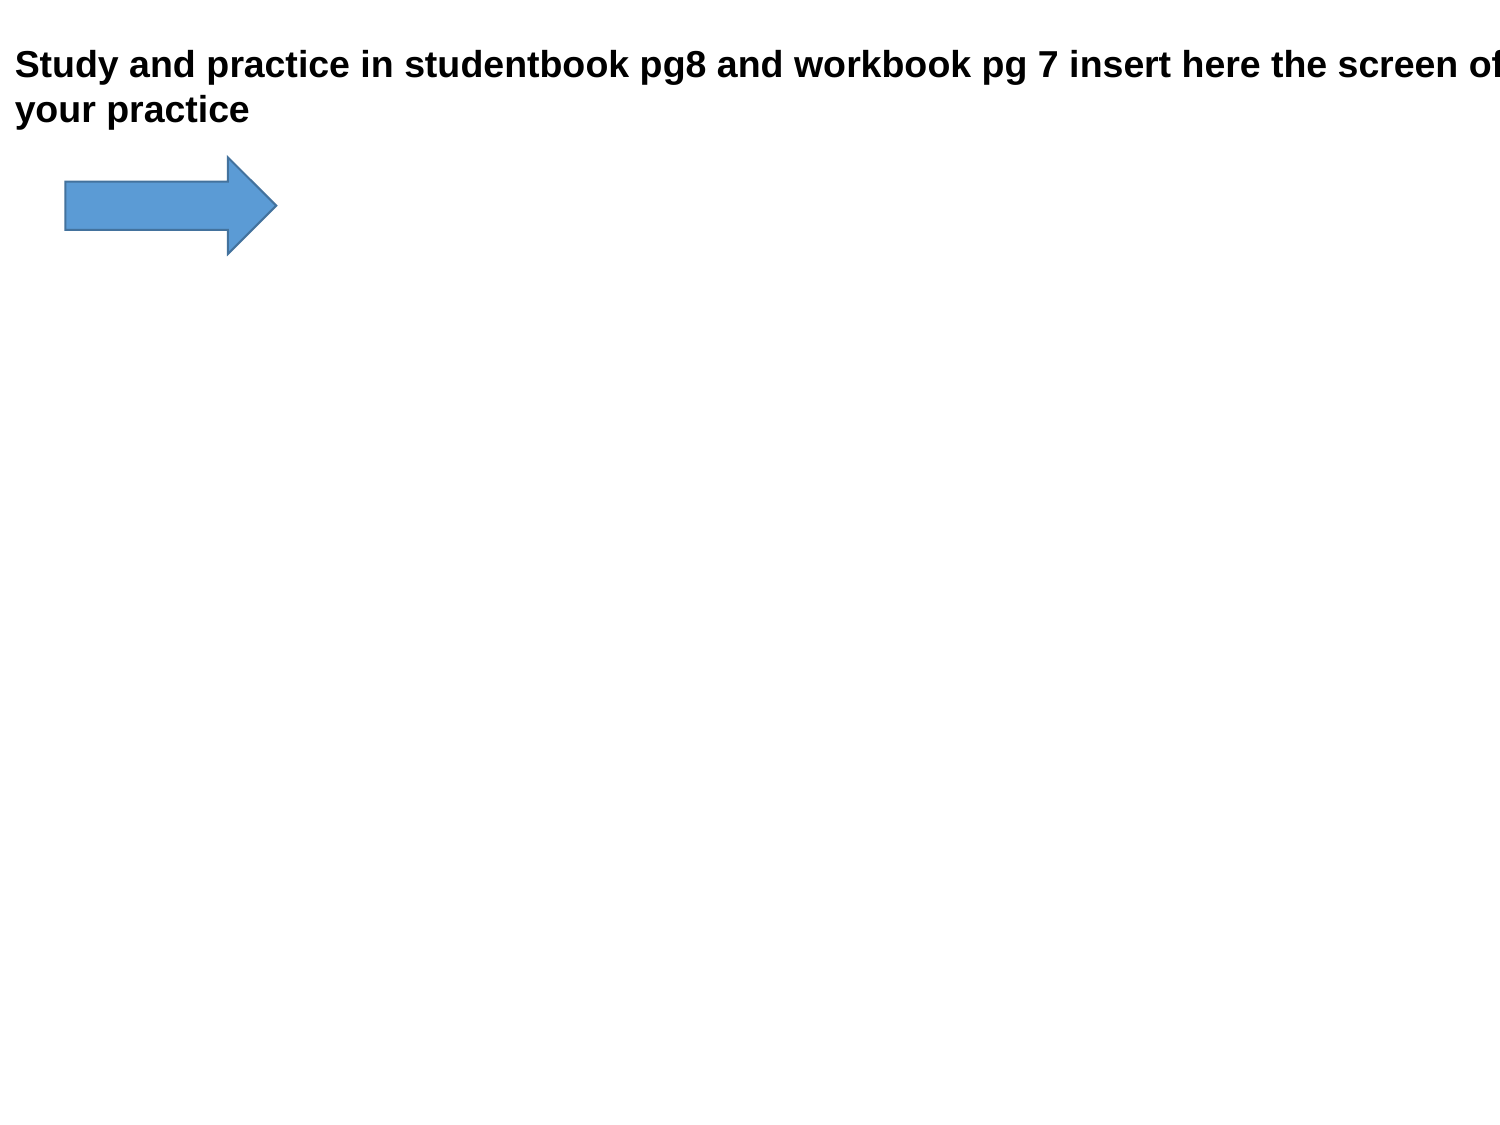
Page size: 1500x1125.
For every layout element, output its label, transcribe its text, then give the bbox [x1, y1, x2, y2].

text_box [64, 154, 278, 257]
text_box Study and practice in studentbook pg8 and workbook pg 7 insert here the screen of your practice [0, 32, 1500, 137]
